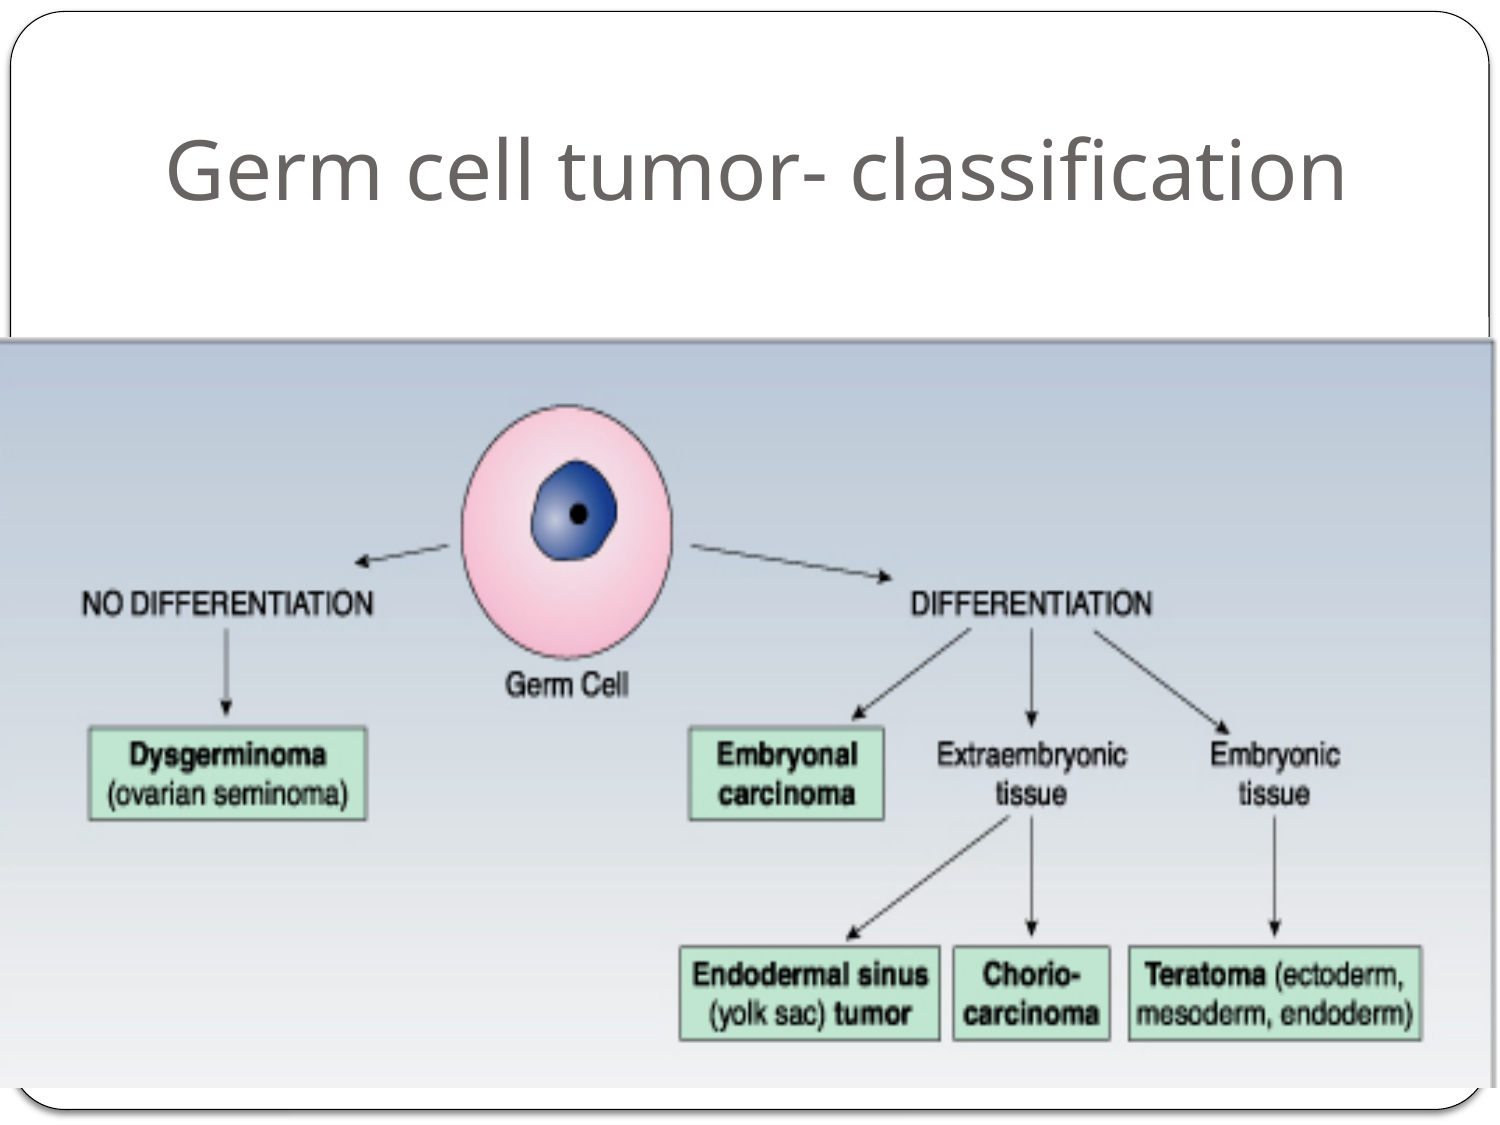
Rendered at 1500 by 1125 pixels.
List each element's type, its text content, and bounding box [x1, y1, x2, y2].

picture [0, 337, 1500, 1088]
title Germ cell tumor- classification [150, 45, 1425, 233]
